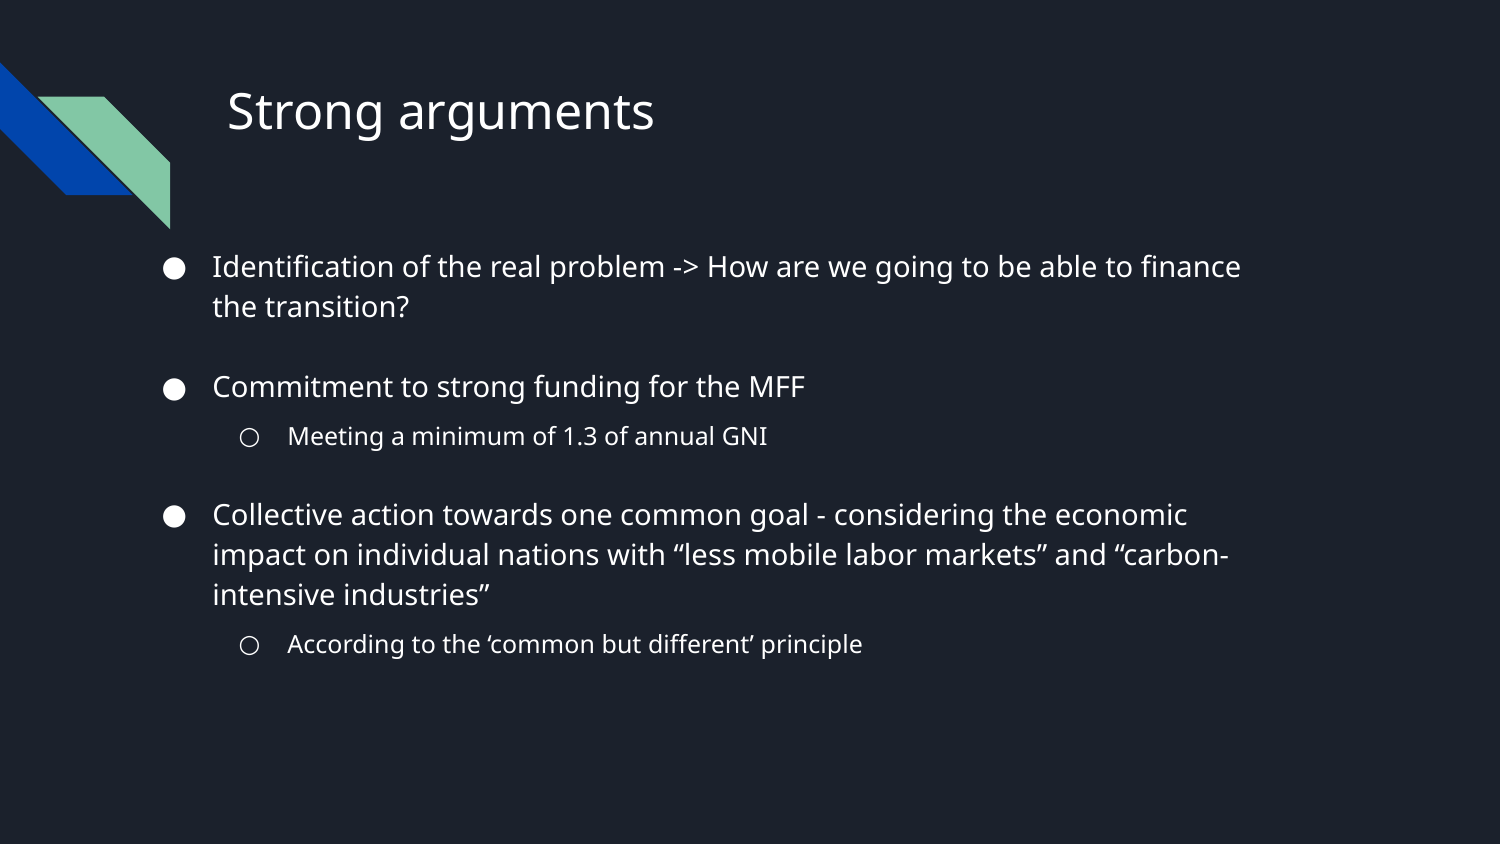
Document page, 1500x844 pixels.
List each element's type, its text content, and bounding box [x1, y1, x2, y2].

title Strong arguments [212, 64, 1368, 215]
list Identification of the real problem -> How are we going to be able to finance the transition? Commitment to strong funding for the MFF Meeting a minimum of 1.3 of annual GNI Collective action towards one common goal - considering the economic impact on individual nations with “less mobile labor markets” and “carbon-intensive industries” According to the ‘common but different’ principle [122, 227, 1278, 706]
